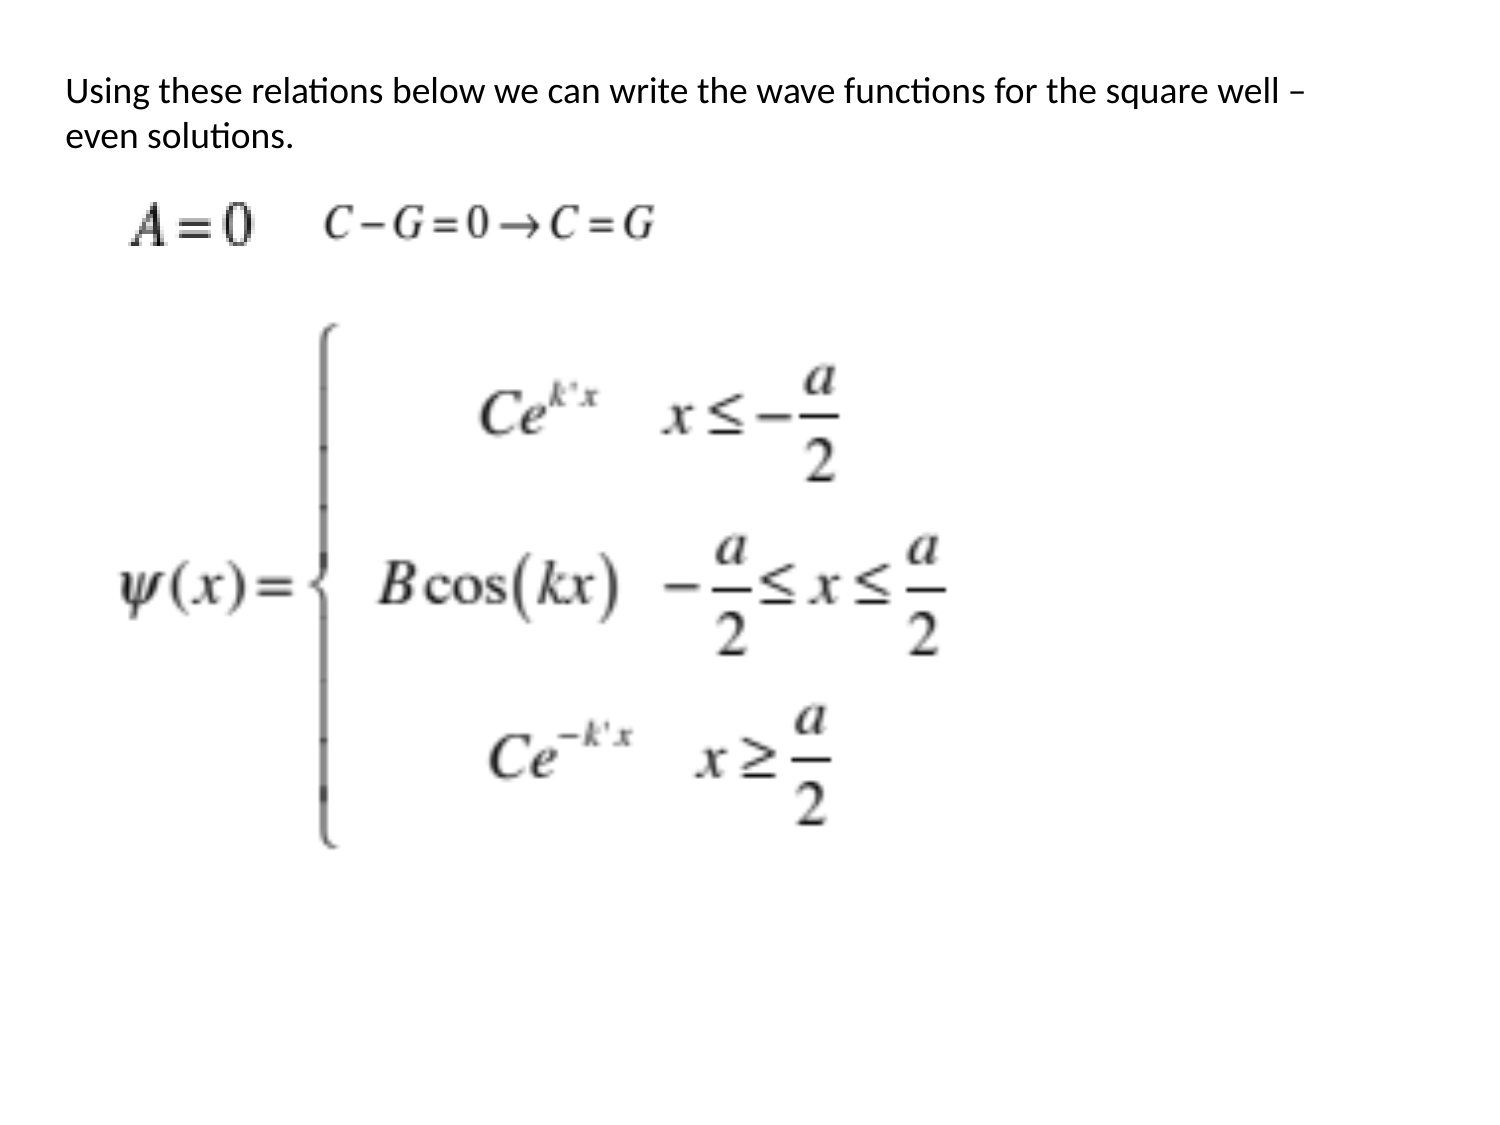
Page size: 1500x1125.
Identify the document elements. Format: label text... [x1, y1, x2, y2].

text_box Using these relations below we can write the wave functions for the square well – even solutions. [50, 58, 1360, 164]
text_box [115, 308, 984, 858]
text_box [121, 194, 259, 250]
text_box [319, 199, 658, 243]
